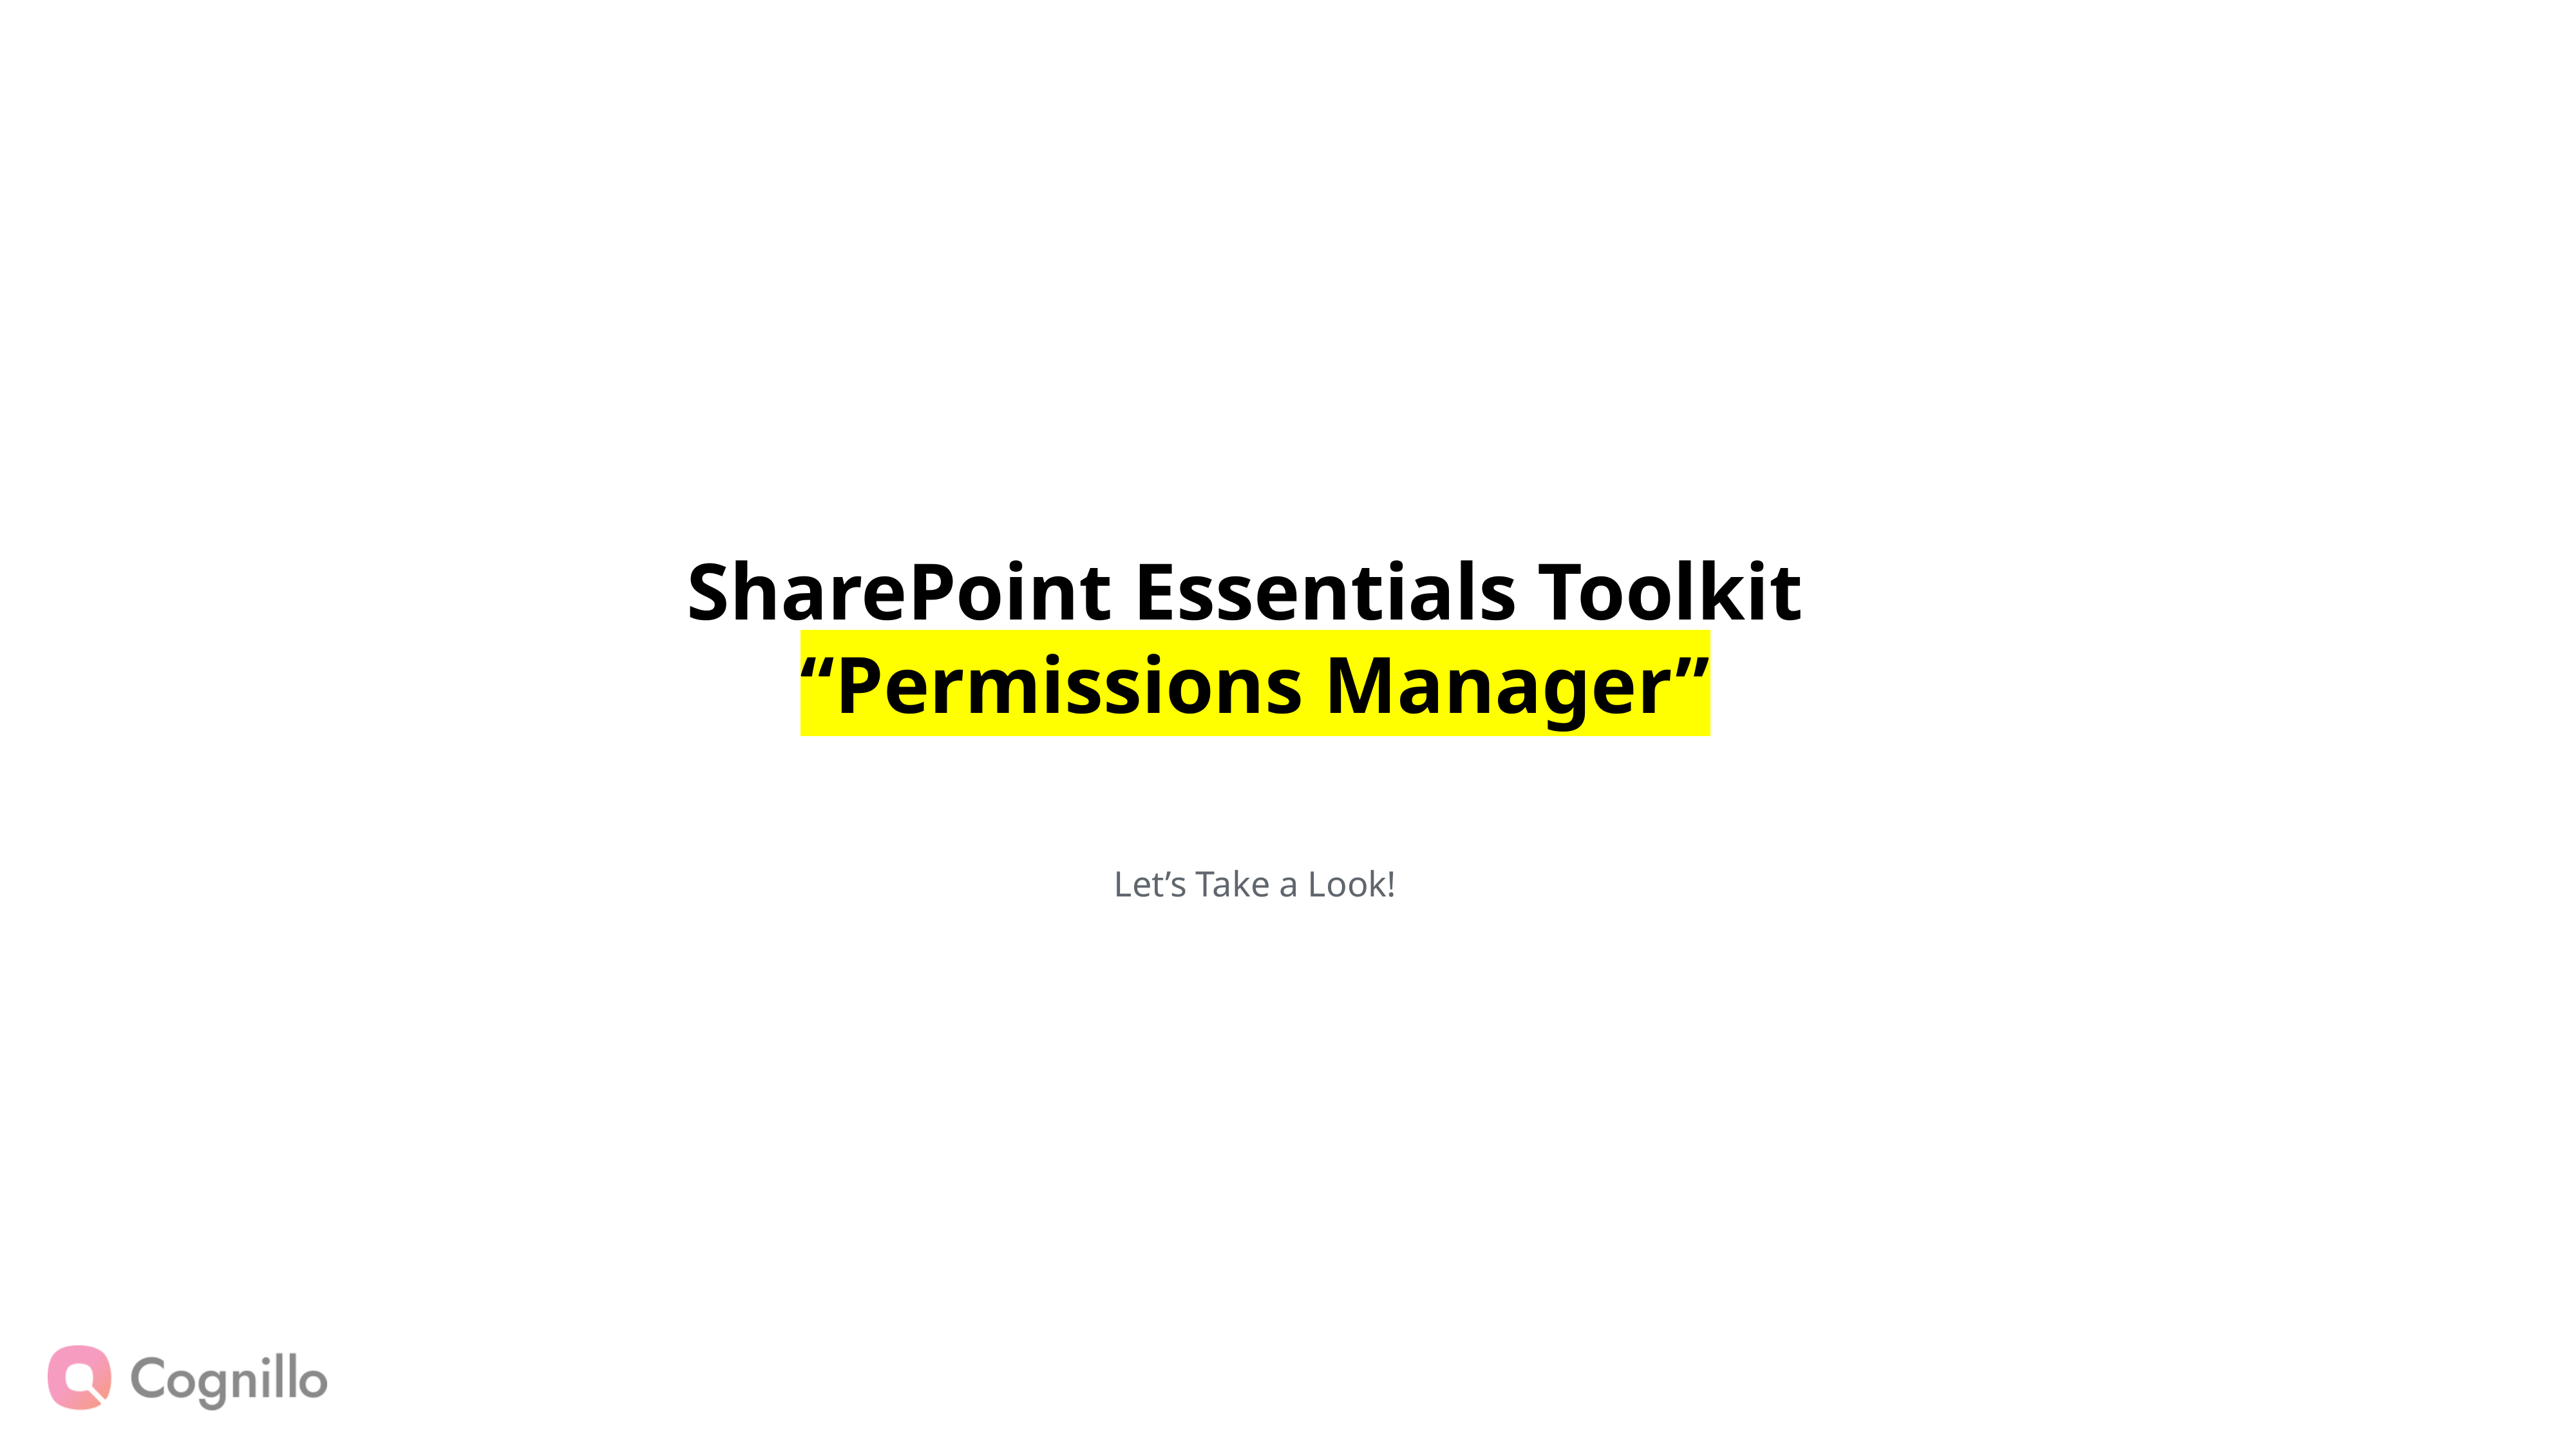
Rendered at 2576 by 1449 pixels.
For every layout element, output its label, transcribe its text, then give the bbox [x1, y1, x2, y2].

text_box SharePoint Essentials Toolkit “Permissions Manager” [631, 547, 1880, 723]
text_box Let’s Take a Look! [450, 848, 2061, 914]
